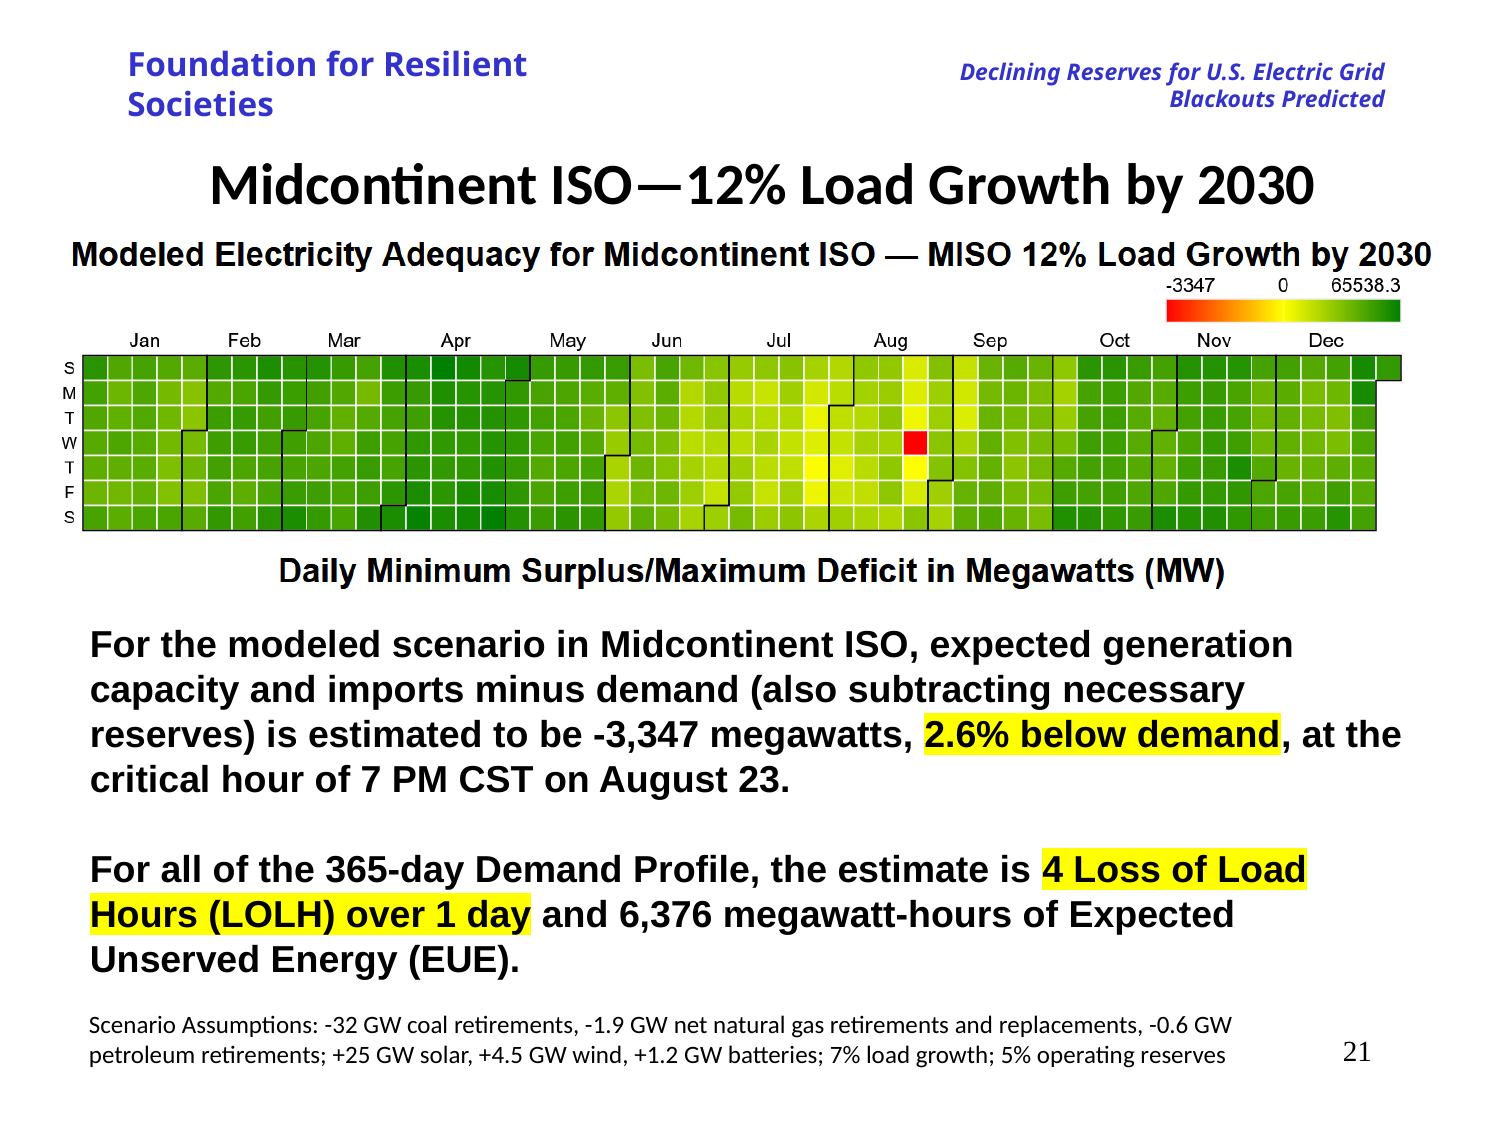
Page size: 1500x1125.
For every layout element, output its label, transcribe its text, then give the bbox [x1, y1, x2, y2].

slide_number 20 [1074, 1025, 1388, 1100]
text_box For the modeled scenario in Midcontinent ISO, expected generation capacity and imports minus demand (also subtracting necessary reserves) is estimated to be -3,347 megawatts, 2.6% below demand, at the critical hour of 7 PM CST on August 23. For all of the 365-day Demand Profile, the estimate is 4 Loss of Load Hours (LOLH) over 1 day and 6,376 megawatt-hours of Expected Unserved Energy (EUE). [74, 612, 1425, 987]
title Midcontinent ISO—12% Load Growth by 2030 [125, 137, 1400, 225]
text_box Scenario Assumptions: -32 GW coal retirements, -1.9 GW net natural gas retirements and replacements, -0.6 GW petroleum retirements; +25 GW solar, +4.5 GW wind, +1.2 GW batteries; 7% load growth; 5% operating reserves [74, 1001, 1325, 1077]
picture [62, 234, 1438, 595]
